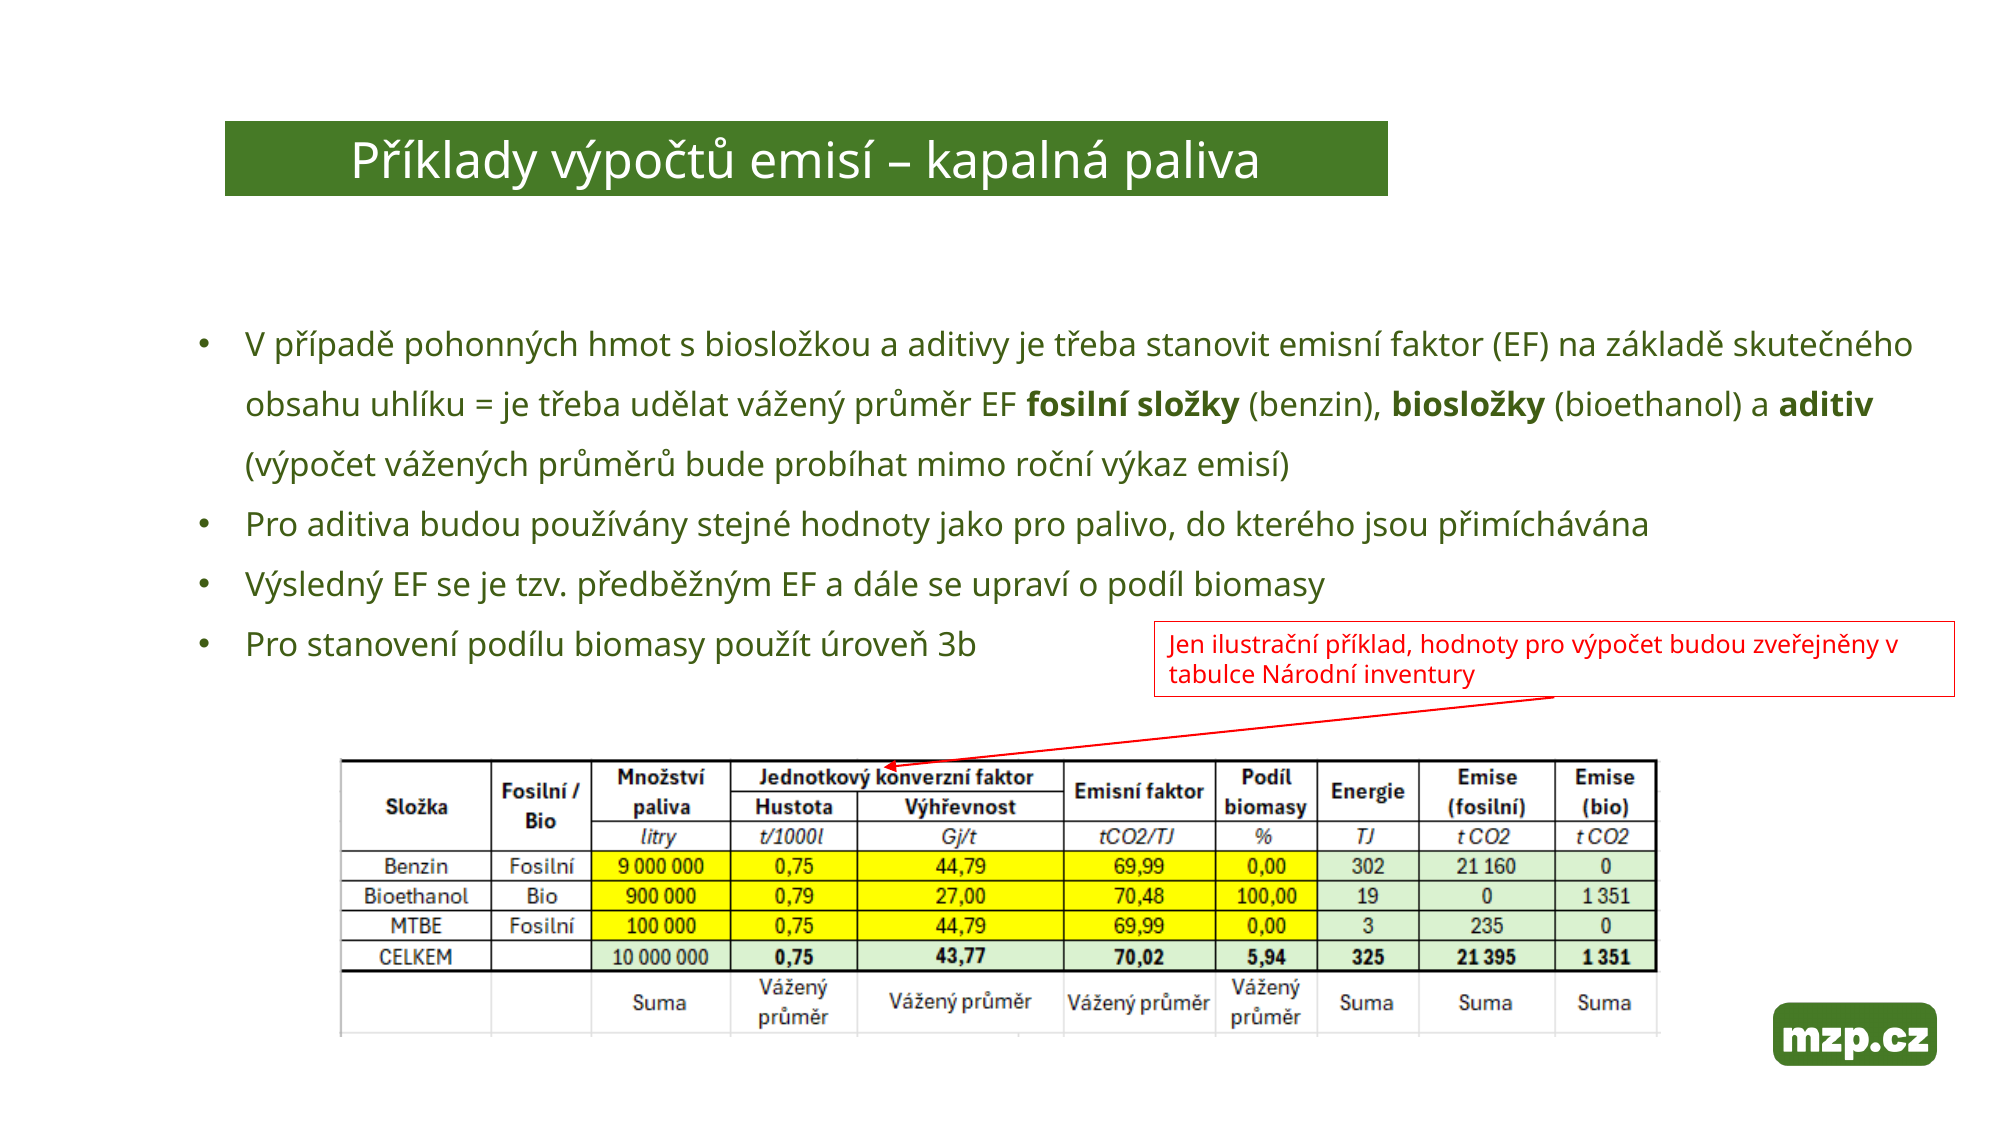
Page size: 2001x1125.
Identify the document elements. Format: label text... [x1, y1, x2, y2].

text_box V případě pohonných hmot s biosložkou a aditivy je třeba stanovit emisní faktor (EF) na základě skutečného obsahu uhlíku = je třeba udělat vážený průměr EF fosilní složky (benzin), biosložky (bioethanol) a aditiv (výpočet vážených průměrů bude probíhat mimo roční výkaz emisí) Pro aditiva budou používány stejné hodnoty jako pro palivo, do kterého jsou přimíchávána Výsledný EF se je tzv. předběžným EF a dále se upraví o podíl biomasy Pro stanovení podílu biomasy použít úroveň 3b [108, 295, 1942, 970]
picture [339, 758, 1661, 1037]
text_box Jen ilustrační příklad, hodnoty pro výpočet budou zveřejněny v tabulce Národní inventury [1154, 621, 1955, 697]
picture [1742, 924, 1968, 1125]
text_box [883, 697, 1555, 768]
title Příklady výpočtů emisí – kapalná paliva [224, 120, 1389, 197]
